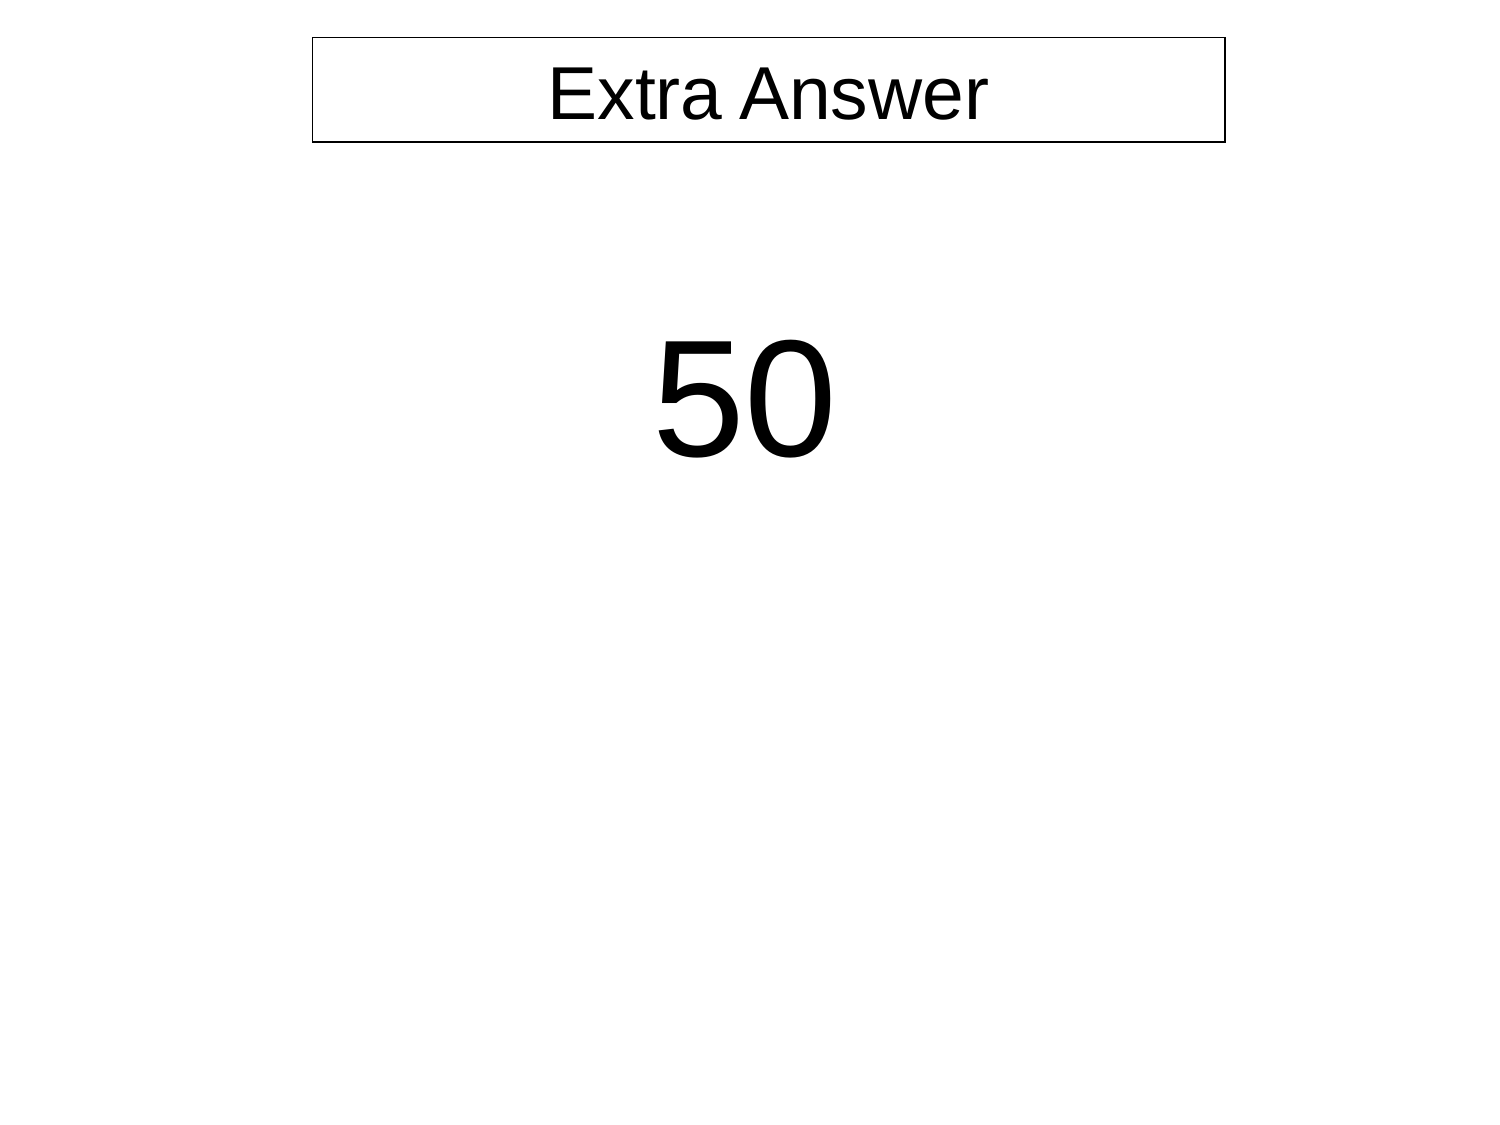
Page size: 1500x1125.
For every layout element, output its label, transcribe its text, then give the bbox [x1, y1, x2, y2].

text_box 50 [637, 282, 900, 498]
text_box Extra Answer [312, 37, 1225, 143]
